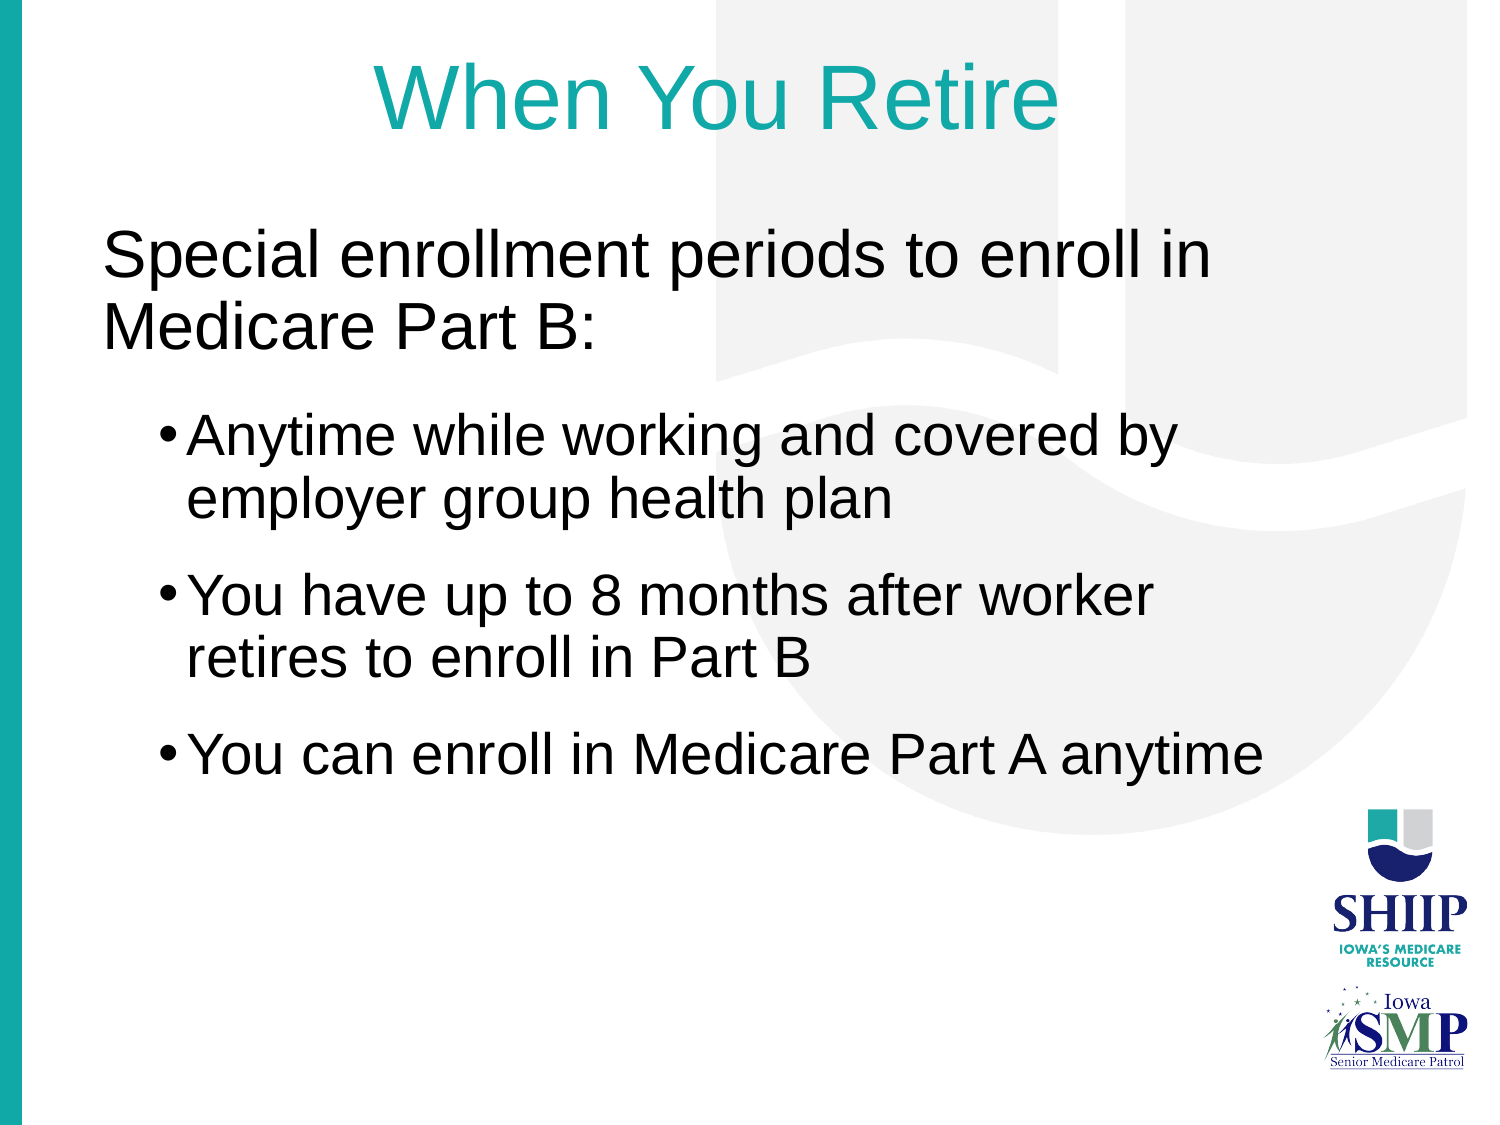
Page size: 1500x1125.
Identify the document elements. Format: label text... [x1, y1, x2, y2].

picture [1322, 985, 1468, 1075]
list Special enrollment periods to enroll in Medicare Part B: Anytime while working and covered by employer group health plan You have up to 8 months after worker retires to enroll in Part B You can enroll in Medicare Part A anytime [87, 212, 1332, 1038]
picture [1332, 809, 1468, 967]
title When You Retire [24, 43, 1412, 156]
